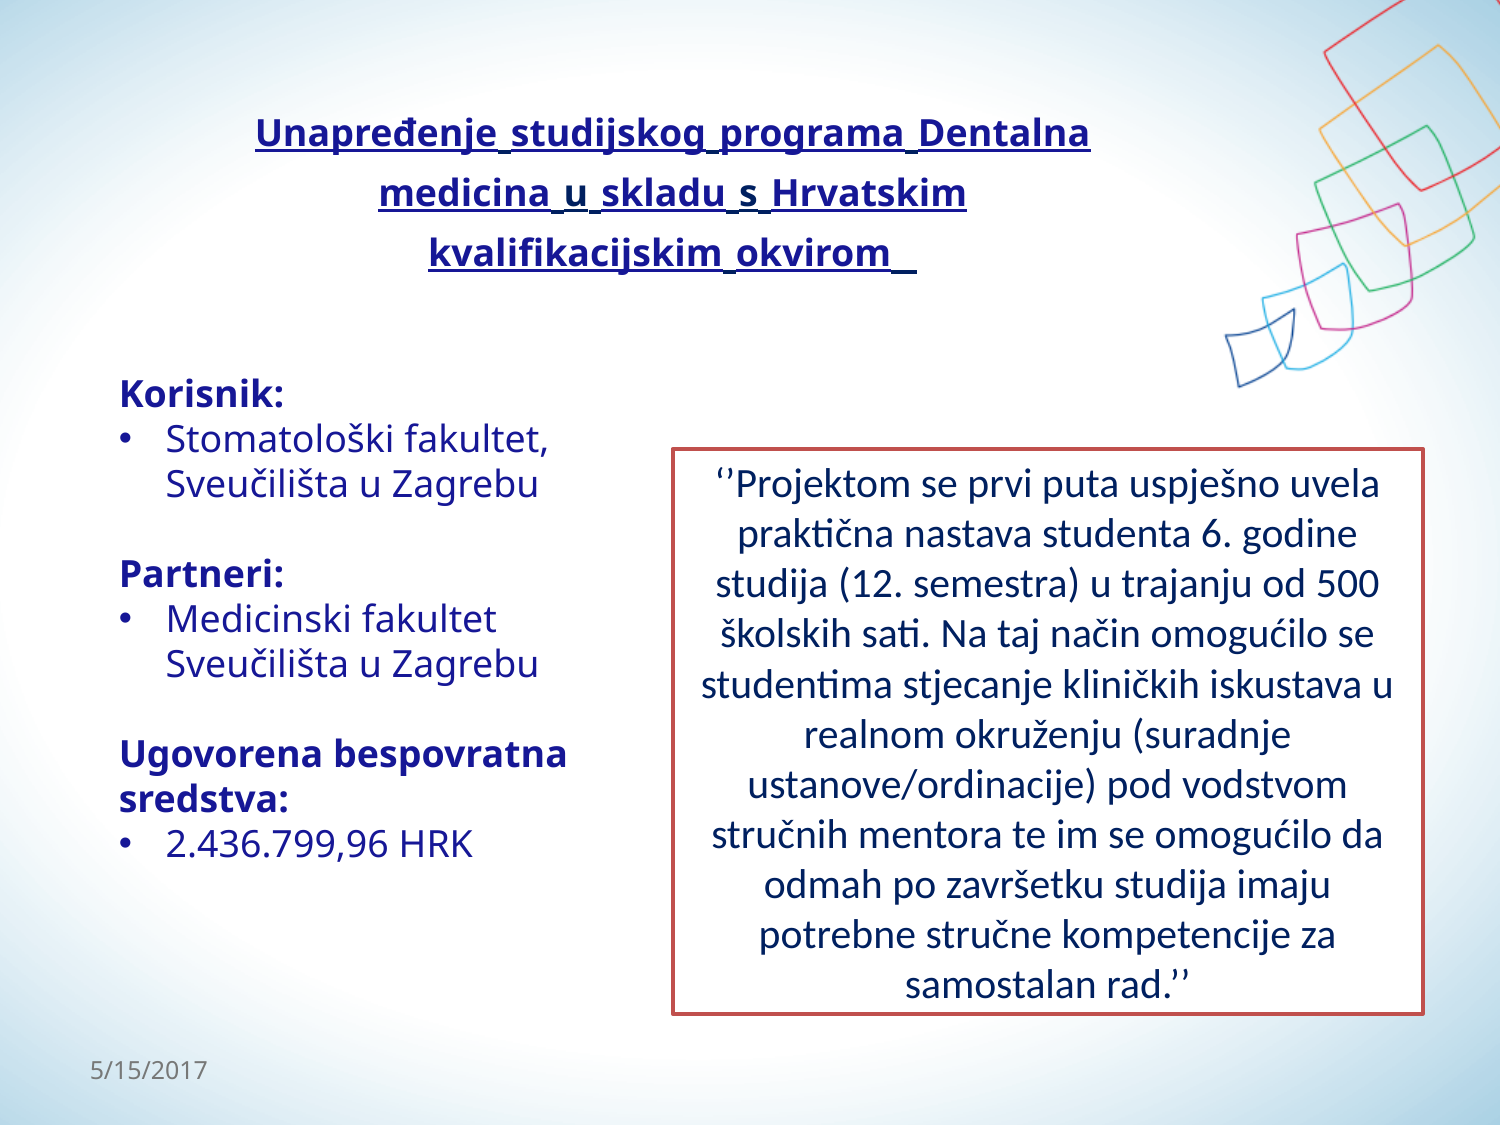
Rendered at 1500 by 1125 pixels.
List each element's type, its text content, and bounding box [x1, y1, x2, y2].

text_box Korisnik: Stomatološki fakultet, Sveučilišta u Zagrebu Partneri: Medicinski fakultet Sveučilišta u Zagrebu Ugovorena bespovratna sredstva: 2.436.799,96 HRK [104, 362, 661, 918]
text_box Unapređenje studijskog programa Dentalna medicina u skladu s Hrvatskim kvalifikacijskim okvirom [224, 89, 1121, 284]
text_box ‘’Projektom se prvi puta uspješno uvela praktična nastava studenta 6. godine studija (12. semestra) u trajanju od 500 školskih sati. Na taj način omogućilo se studentima stjecanje kliničkih iskustava u realnom okruženju (suradnje ustanove/ordinacije) pod vodstvom stručnih mentora te im se omogućilo da odmah po završetku studija imaju potrebne stručne kompetencije za samostalan rad.’’ [671, 447, 1425, 1016]
